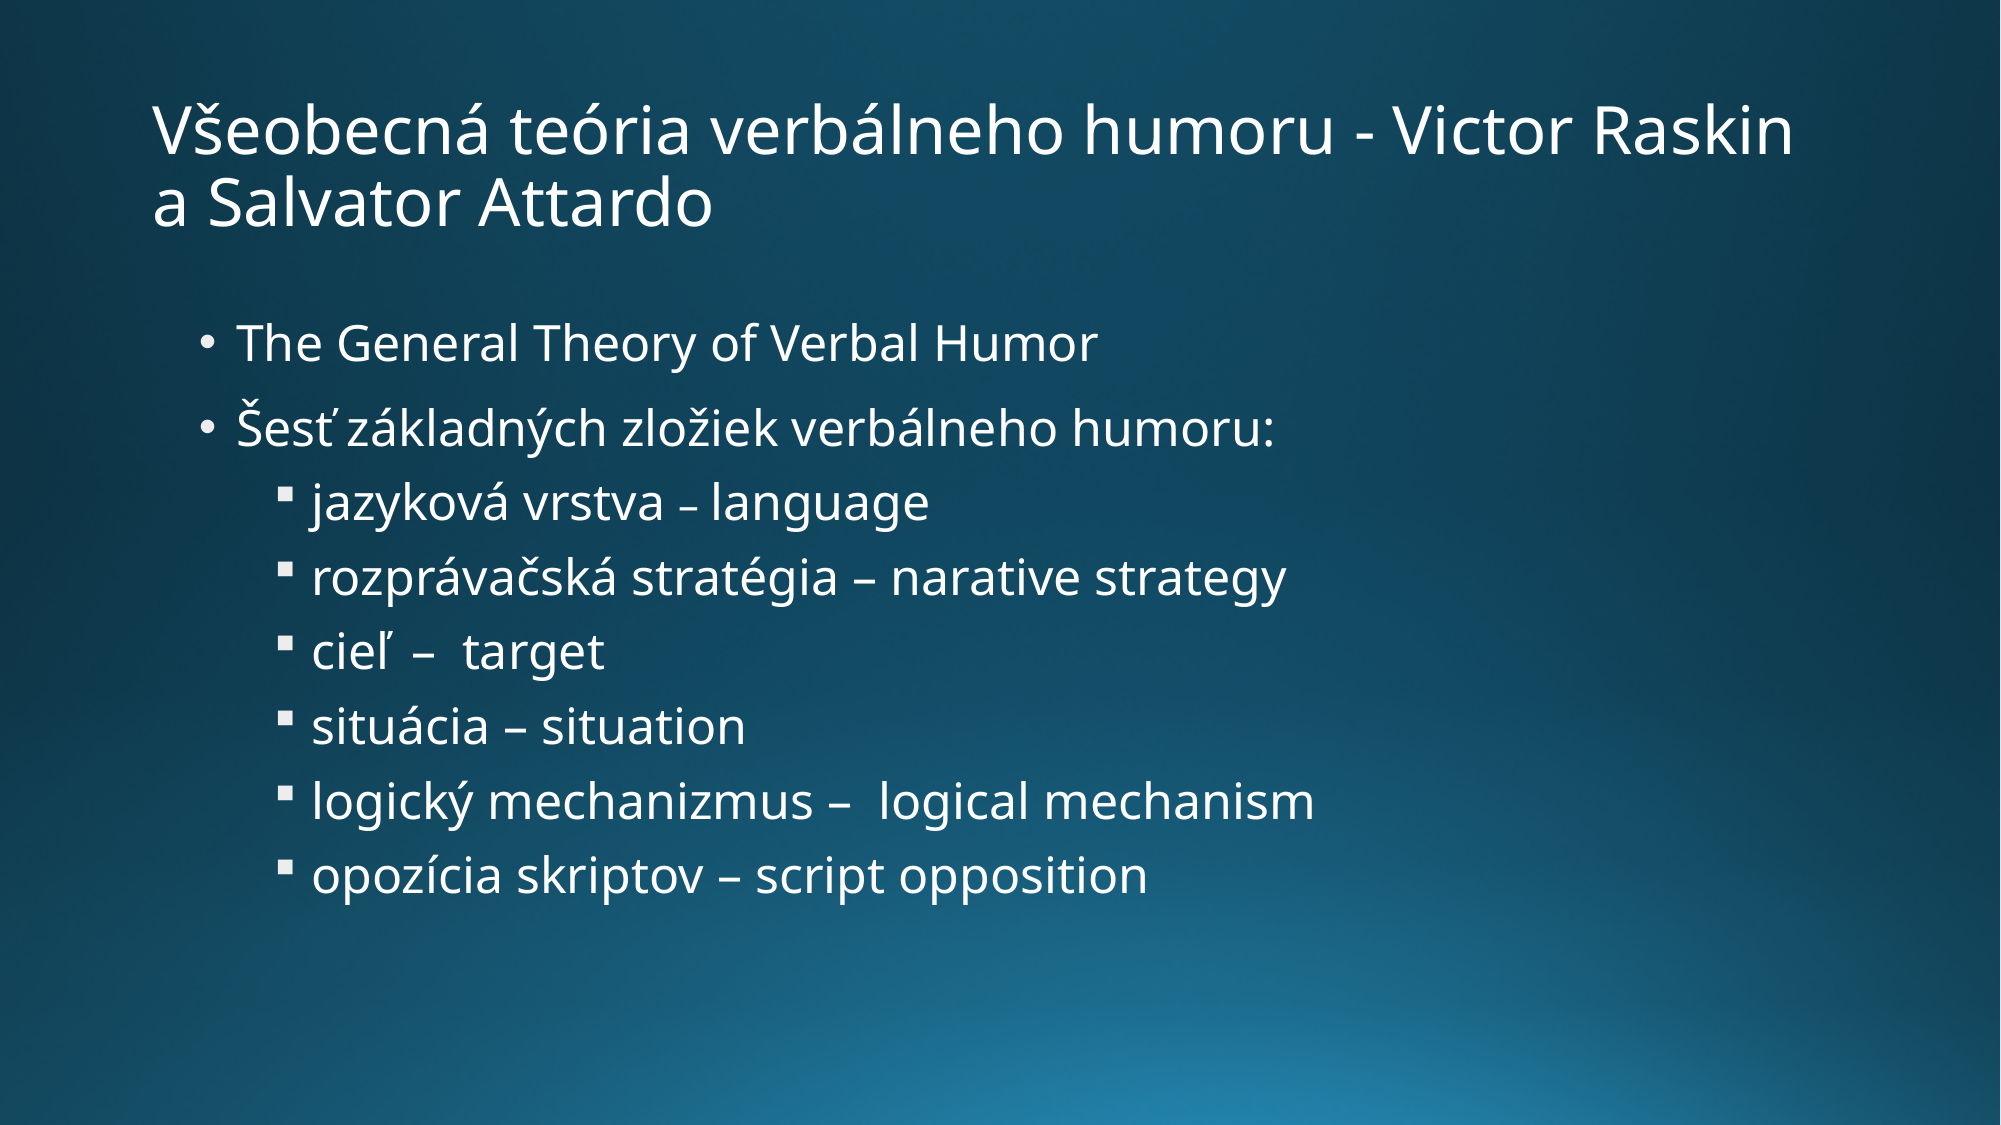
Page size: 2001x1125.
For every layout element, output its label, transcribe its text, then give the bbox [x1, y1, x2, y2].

list The General Theory of Verbal Humor Šesť základných zložiek verbálneho humoru: jazyková vrstva – language rozprávačská stratégia – narative strategy cieľ – target situácia – situation logický mechanizmus – logical mechanism opozícia skriptov – script opposition [183, 299, 1863, 1014]
title Všeobecná teória verbálneho humoru - Victor Raskin a Salvator Attardo [137, 59, 1863, 278]
picture [0, 0, 2001, 1125]
